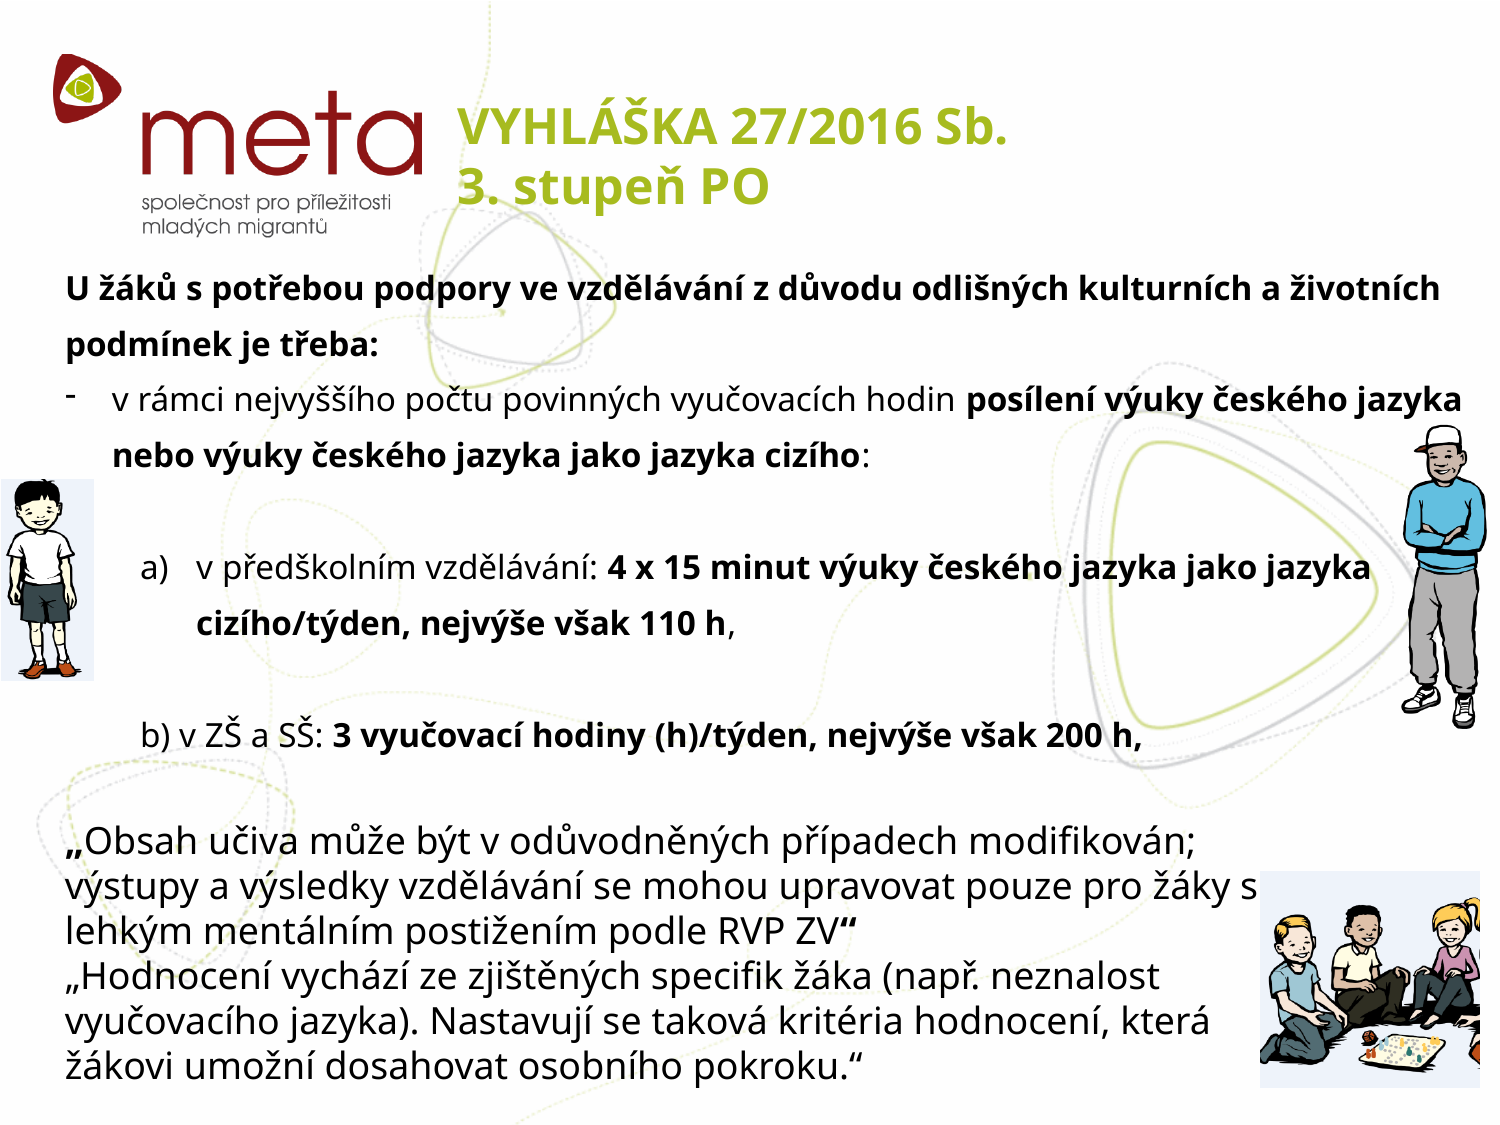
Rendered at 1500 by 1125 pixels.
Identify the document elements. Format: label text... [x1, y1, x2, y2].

picture [0, 2, 1500, 1125]
text_box U žáků s potřebou podpory ve vzdělávání z důvodu odlišných kulturních a životních podmínek je třeba: v rámci nejvyššího počtu povinných vyučovacích hodin posílení výuky českého jazyka nebo výuky českého jazyka jako jazyka cizího: v předškolním vzdělávání: 4 x 15 minut výuky českého jazyka jako jazyka cizího/týden, nejvýše však 110 h, b) v ZŠ a SŠ: 3 vyučovací hodiny (h)/týden, nejvýše však 200 h, [50, 243, 1480, 761]
title VYHLÁŠKA 27/2016 Sb. 3. stupeň PO [442, 101, 1500, 209]
text_box „Obsah učiva může být v odůvodněných případech modifikován; výstupy a výsledky vzdělávání se mohou upravovat pouze pro žáky s lehkým mentálním postižením podle RVP ZV“ „Hodnocení vychází ze zjištěných specifik žáka (např. neznalost vyučovacího jazyka). Nastavují se taková kritéria hodnocení, která žákovi umožní dosahovat osobního pokroku.“ [49, 809, 1307, 1095]
